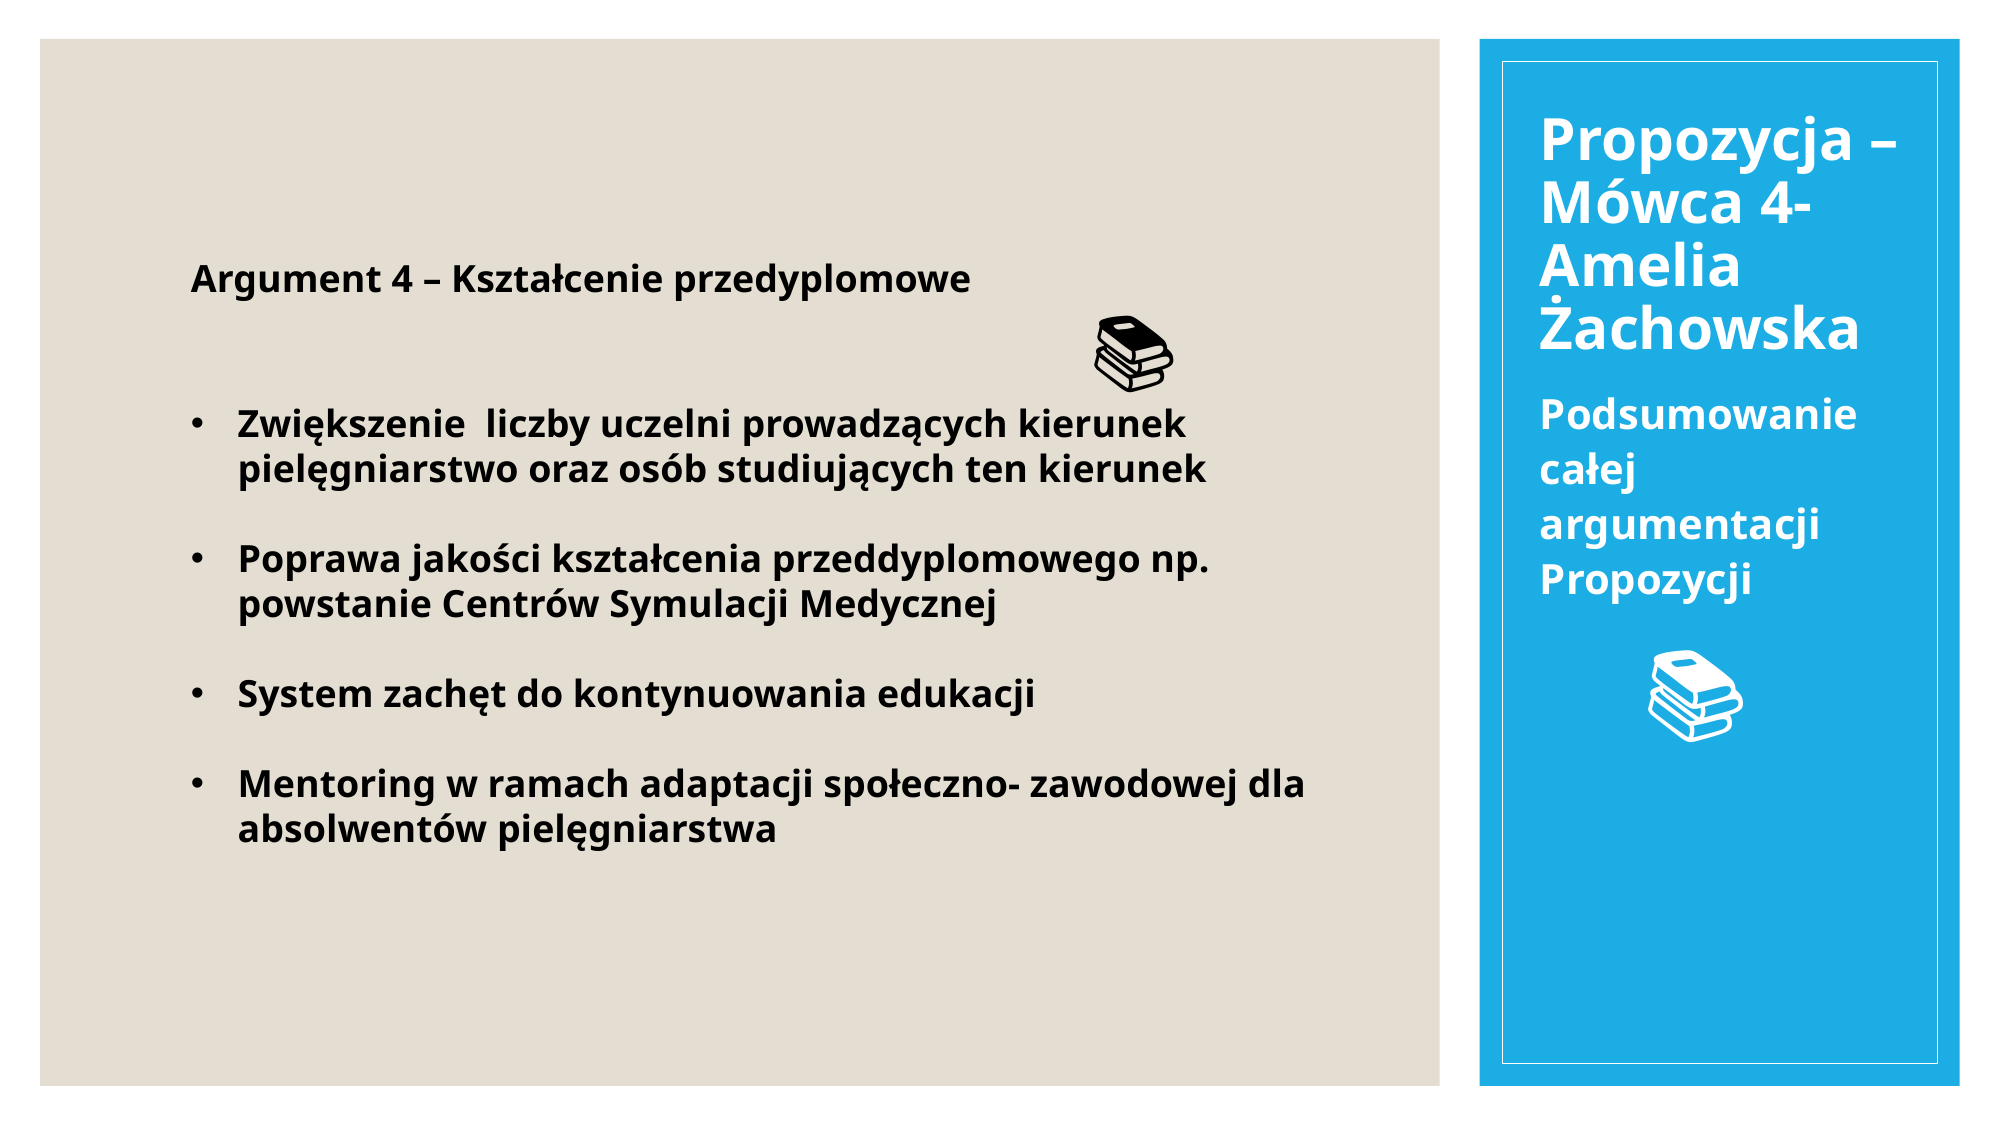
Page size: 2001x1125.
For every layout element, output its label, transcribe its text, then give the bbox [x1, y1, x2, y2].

text_box Argument 4 – Kształcenie przedyplomowe 📚 Zwiększenie liczby uczelni prowadzących kierunek pielęgniarstwo oraz osób studiujących ten kierunek Poprawa jakości kształcenia przeddyplomowego np. powstanie Centrów Symulacji Medycznej System zachęt do kontynuowania edukacji Mentoring w ramach adaptacji społeczno- zawodowej dla absolwentów pielęgniarstwa [176, 247, 1368, 903]
list Podsumowanie całej argumentacji Propozycji 📚 [1524, 375, 1924, 950]
title Propozycja – Mówca 4- Amelia Żachowska [1524, 99, 1924, 370]
list [112, 99, 1388, 975]
